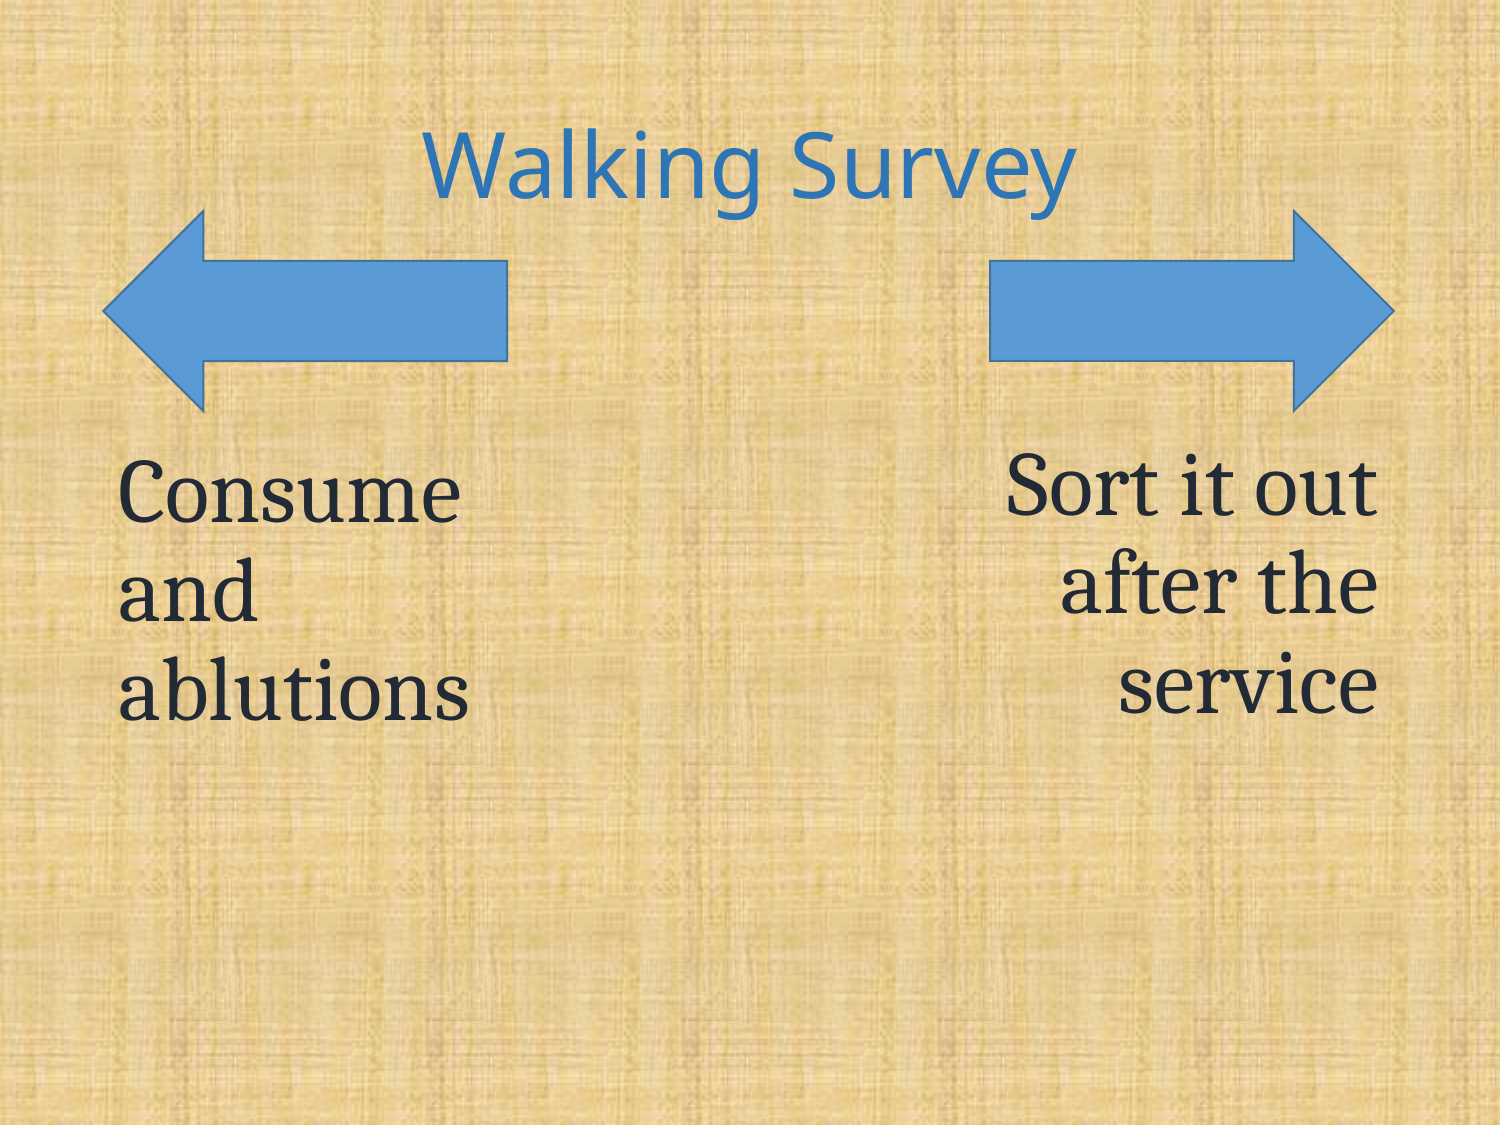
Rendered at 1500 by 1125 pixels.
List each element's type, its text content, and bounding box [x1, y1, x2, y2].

picture [0, 0, 1500, 1125]
list Consume and ablutions [103, 435, 637, 1040]
title Walking Survey [103, 59, 1398, 278]
text_box [989, 208, 1396, 414]
text_box [101, 208, 509, 414]
list Sort it out after the service [835, 428, 1394, 1033]
